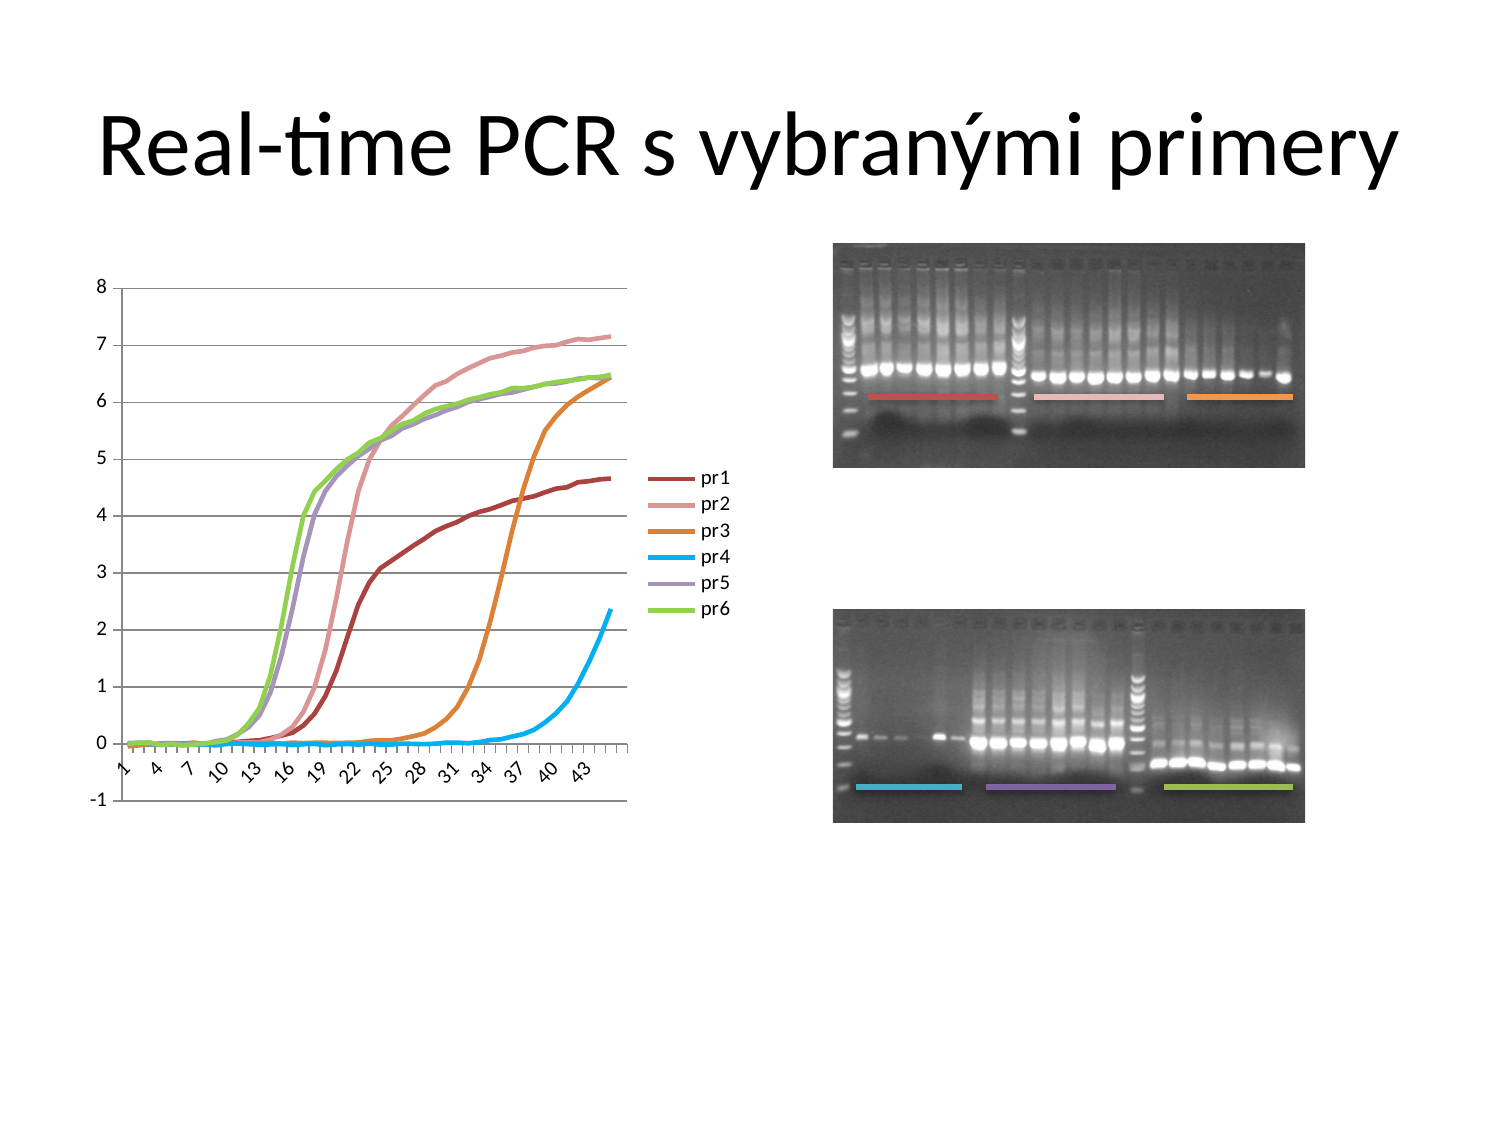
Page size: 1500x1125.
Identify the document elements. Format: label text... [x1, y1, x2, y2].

picture [832, 609, 1306, 823]
title Real-time PCR s vybranými primery [75, 45, 1425, 233]
chart [76, 266, 751, 823]
picture [832, 243, 1306, 469]
